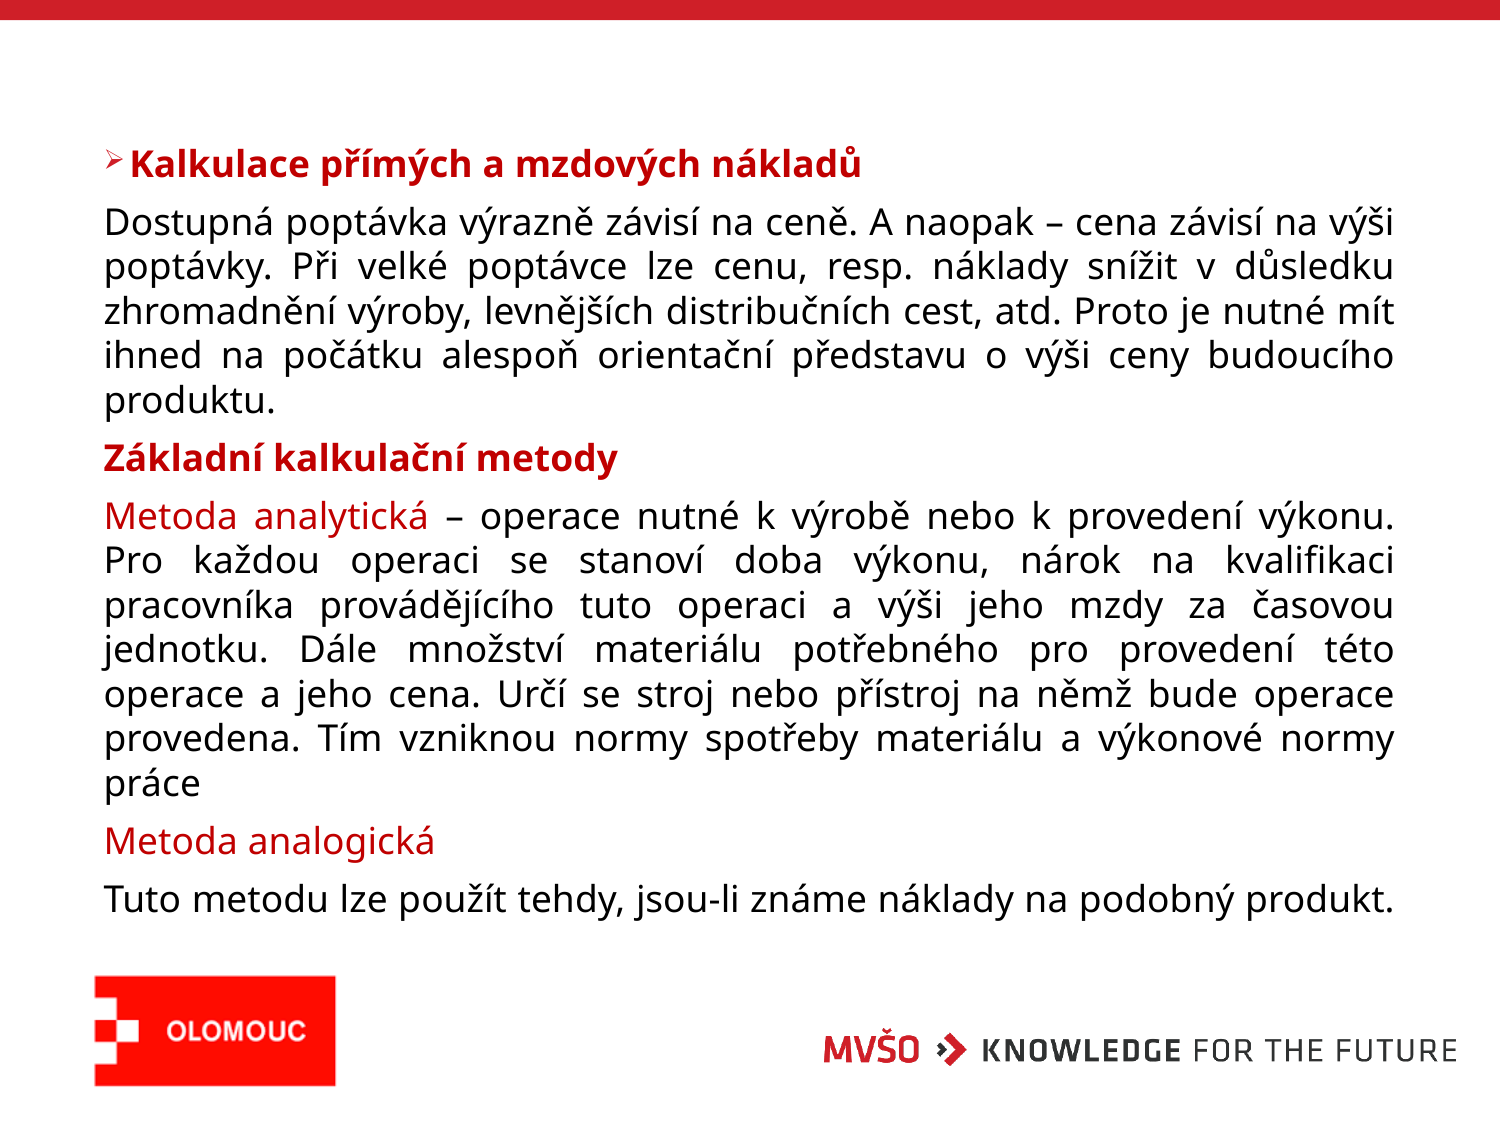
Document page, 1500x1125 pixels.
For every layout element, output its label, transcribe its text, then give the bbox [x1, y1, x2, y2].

picture [73, 954, 357, 1108]
list Kalkulace přímých a mzdových nákladů Dostupná poptávka výrazně závisí na ceně. A naopak – cena závisí na výši poptávky. Při velké poptávce lze cenu, resp. náklady snížit v důsledku zhromadnění výroby, levnějších distribučních cest, atd. Proto je nutné mít ihned na počátku alespoň orientační představu o výši ceny budoucího produktu. Základní kalkulační metody Metoda analytická – operace nutné k výrobě nebo k provedení výkonu. Pro každou operaci se stanoví doba výkonu, nárok na kvalifikaci pracovníka provádějícího tuto operaci a výši jeho mzdy za časovou jednotku. Dále množství materiálu potřebného pro provedení této operace a jeho cena. Určí se stroj nebo přístroj na němž bude operace provedena. Tím vzniknou normy spotřeby materiálu a výkonové normy práce Metoda analogická Tuto metodu lze použít tehdy, jsou-li známe náklady na podobný produkt. [88, 132, 1412, 969]
picture [824, 1028, 1456, 1066]
